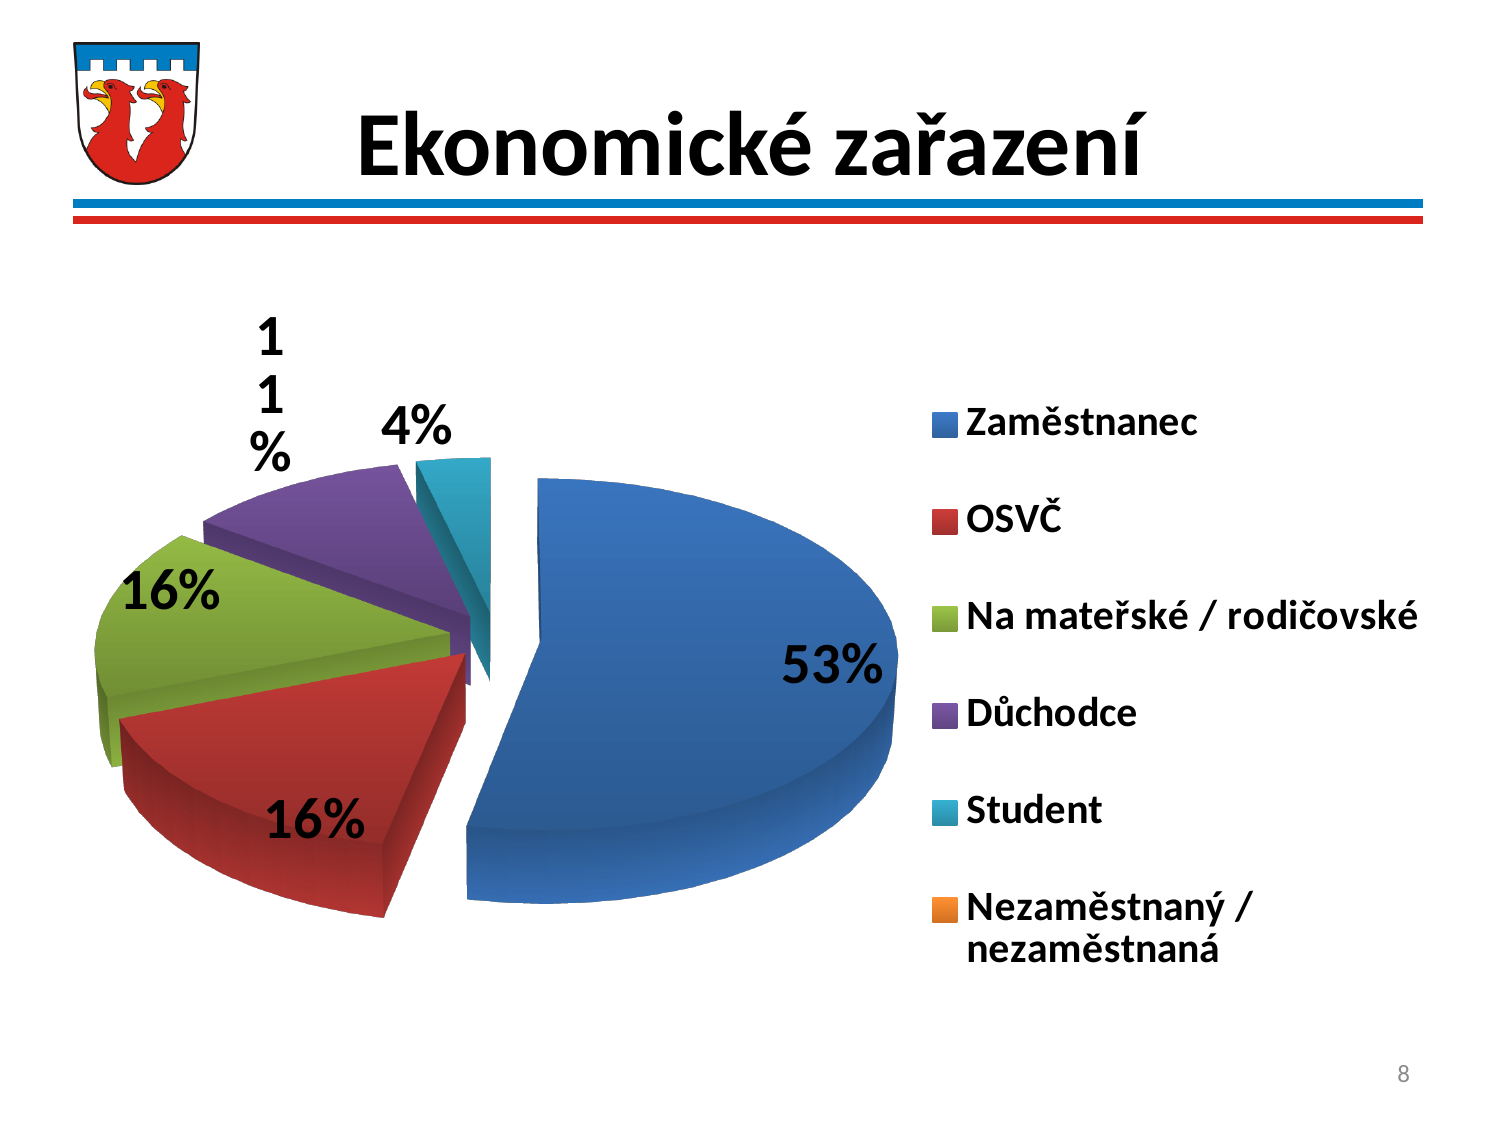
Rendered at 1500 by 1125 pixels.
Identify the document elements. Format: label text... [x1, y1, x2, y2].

chart [0, 239, 1500, 1122]
title Ekonomické zařazení [75, 45, 1425, 233]
picture [72, 42, 200, 185]
